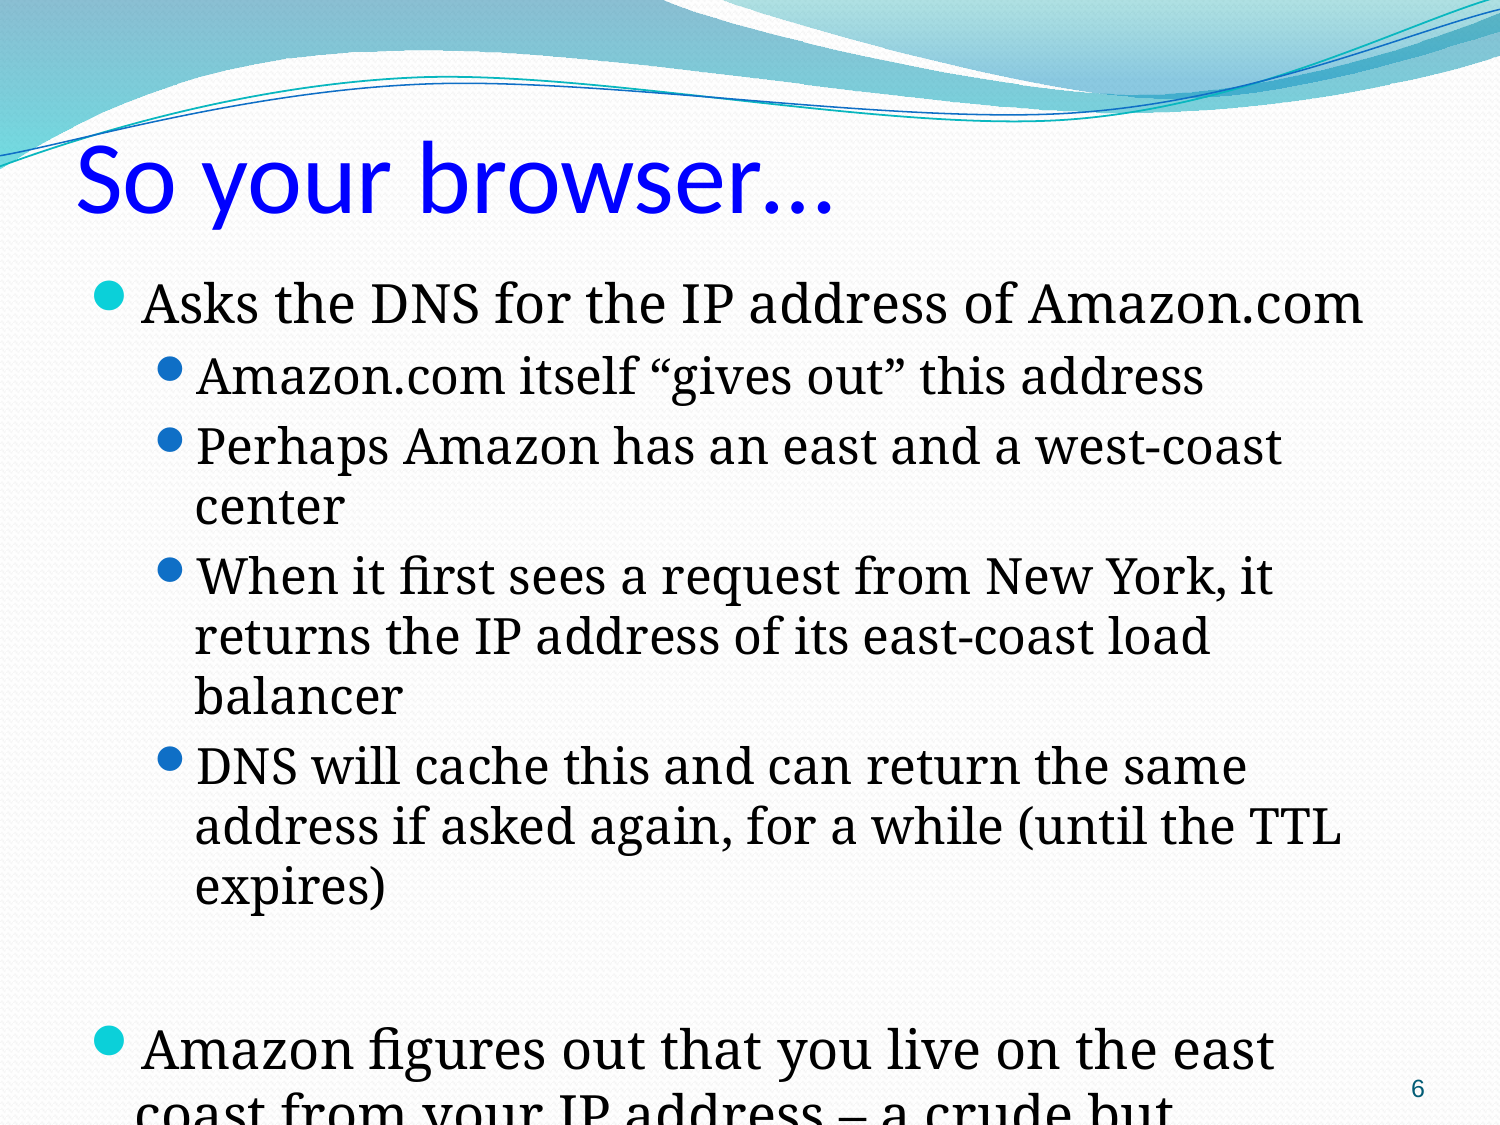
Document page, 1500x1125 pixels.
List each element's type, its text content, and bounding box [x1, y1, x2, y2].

list Asks the DNS for the IP address of Amazon.com Amazon.com itself “gives out” this address Perhaps Amazon has an east and a west-coast center When it first sees a request from New York, it returns the IP address of its east-coast load balancer DNS will cache this and can return the same address if asked again, for a while (until the TTL expires) Amazon figures out that you live on the east coast from your IP address – a crude but workable approach [75, 262, 1425, 1038]
title So your browser… [75, 99, 1425, 235]
slide_number 6 [1299, 1042, 1425, 1103]
